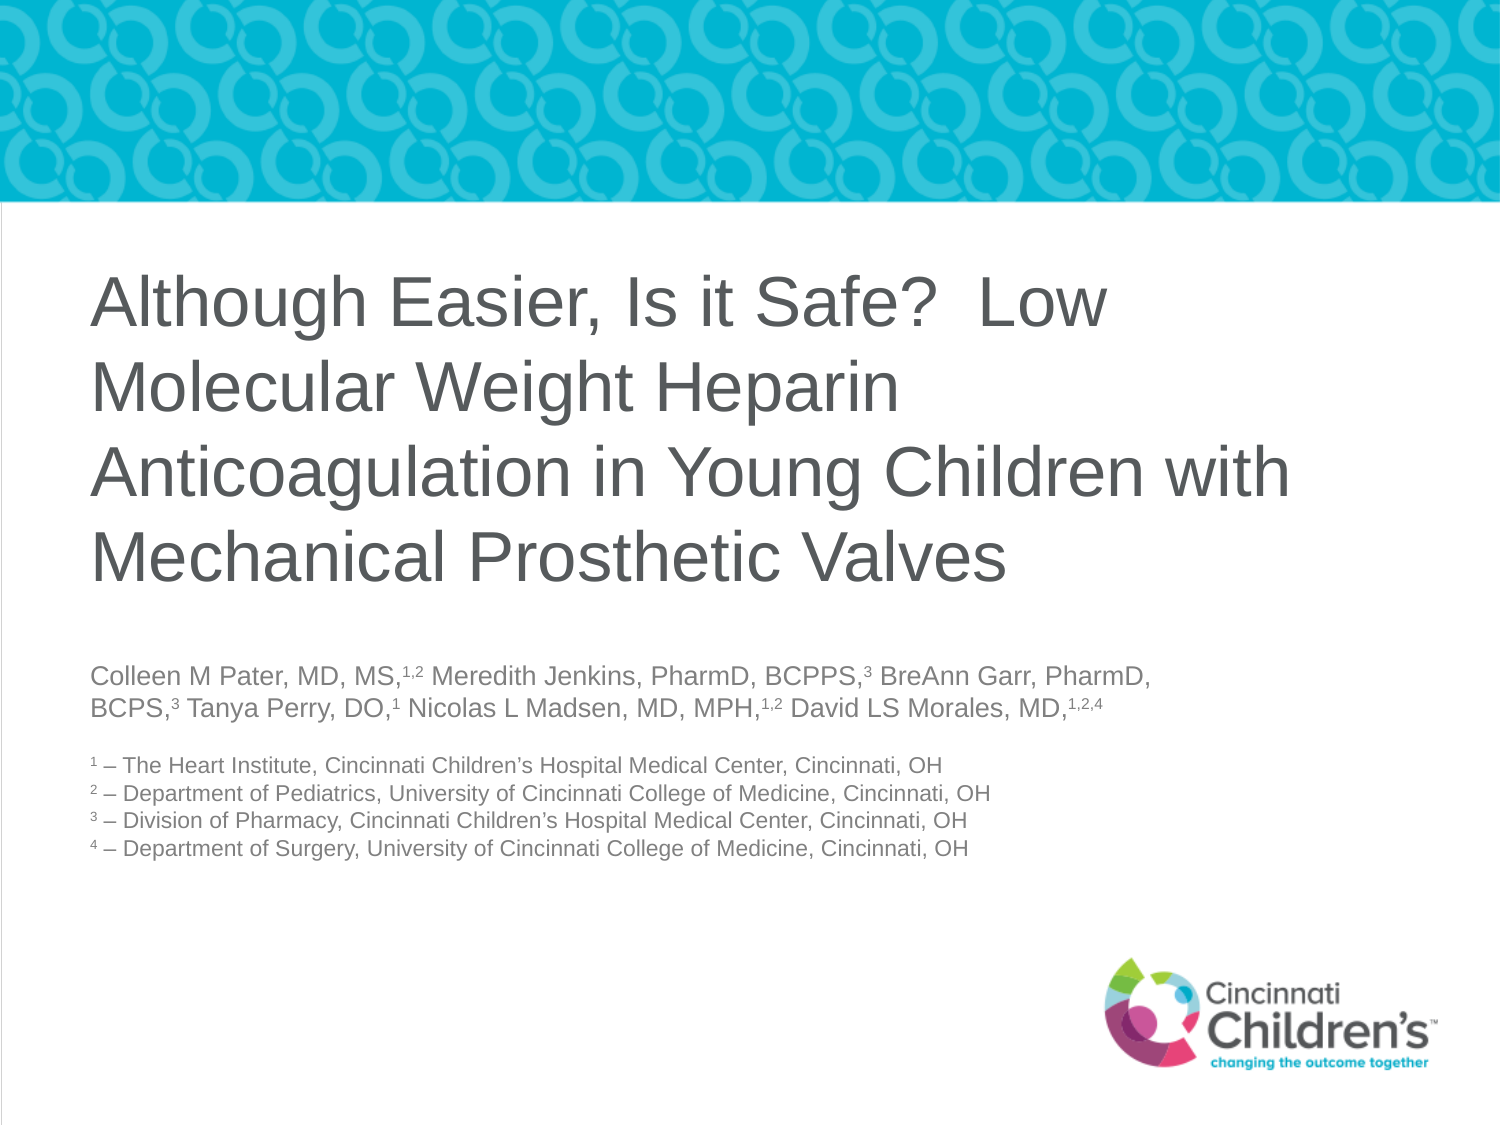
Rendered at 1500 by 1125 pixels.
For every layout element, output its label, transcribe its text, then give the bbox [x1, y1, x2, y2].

picture [0, 0, 1500, 1125]
subtitle Colleen M Pater, MD, MS,1,2 Meredith Jenkins, PharmD, BCPPS,3 BreAnn Garr, PharmD, BCPS,3 Tanya Perry, DO,1 Nicolas L Madsen, MD, MPH,1,2 David LS Morales, MD,1,2,4 1 – The Heart Institute, Cincinnati Children’s Hospital Medical Center, Cincinnati, OH 2 – Department of Pediatrics, University of Cincinnati College of Medicine, Cincinnati, OH 3 – Division of Pharmacy, Cincinnati Children’s Hospital Medical Center, Cincinnati, OH 4 – Department of Surgery, University of Cincinnati College of Medicine, Cincinnati, OH [75, 623, 1200, 896]
title Although Easier, Is it Safe? Low Molecular Weight Heparin Anticoagulation in Young Children with Mechanical Prosthetic Valves [75, 243, 1350, 603]
